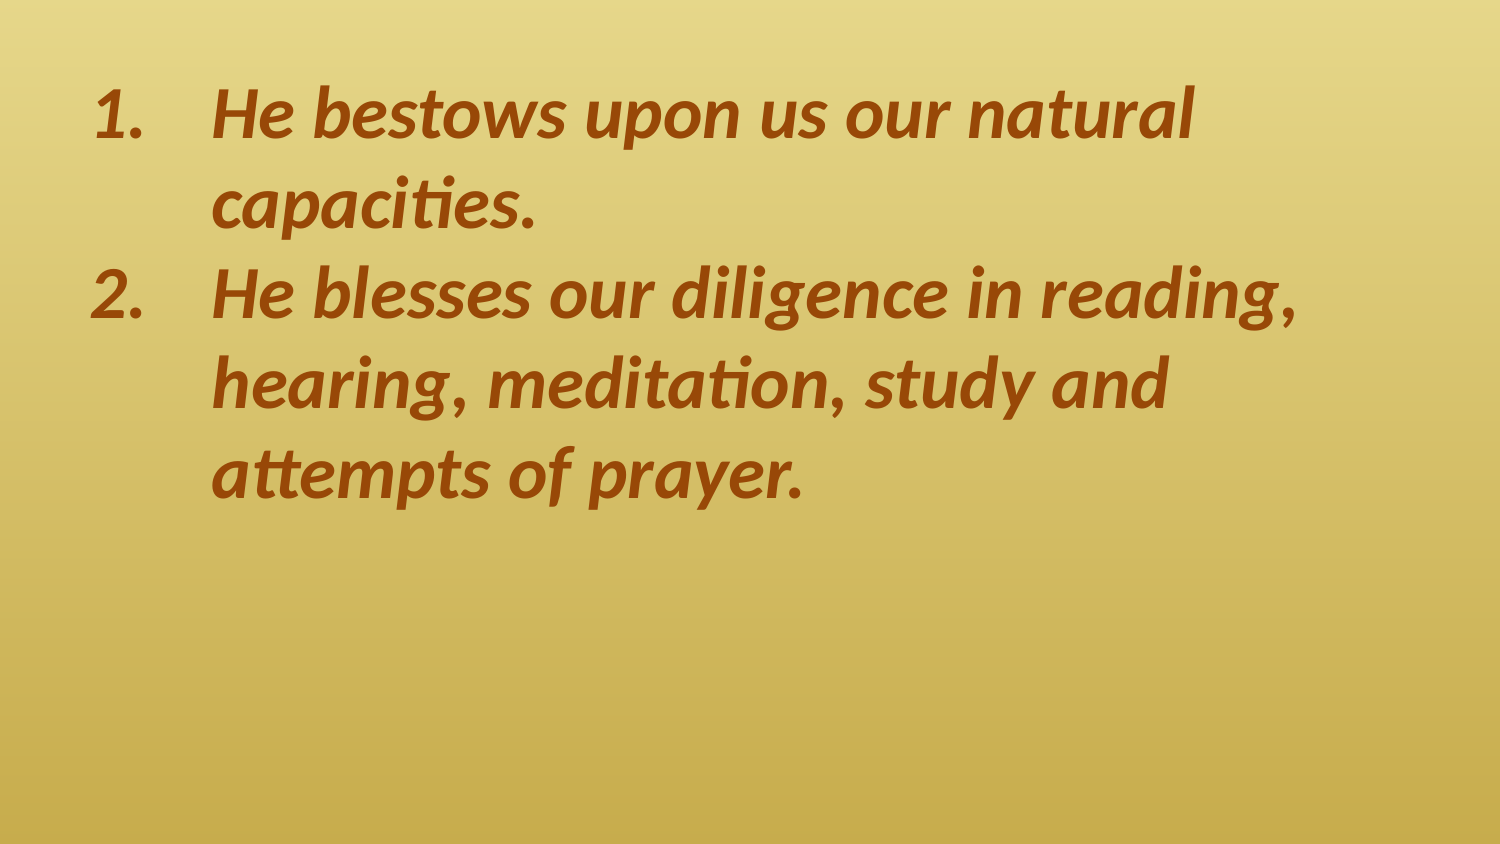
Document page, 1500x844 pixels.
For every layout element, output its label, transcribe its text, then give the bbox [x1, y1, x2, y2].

text_box He bestows upon us our natural capacities. He blesses our diligence in reading, hearing, meditation, study and attempts of prayer. [75, 56, 1475, 844]
